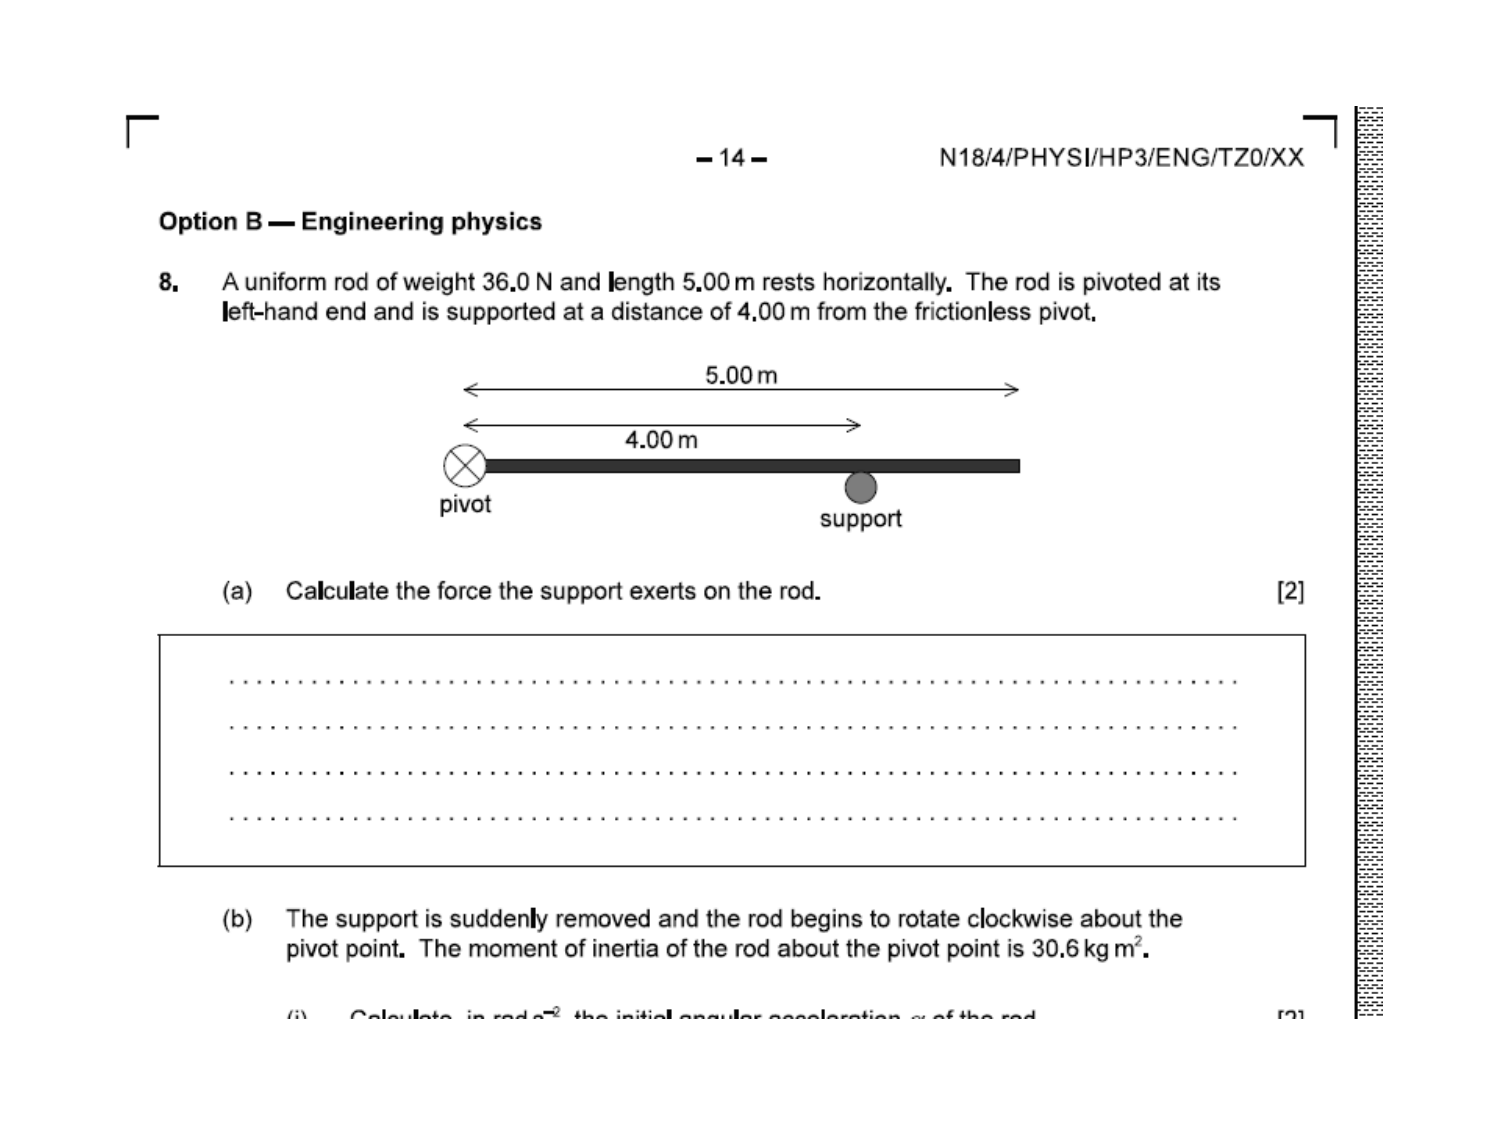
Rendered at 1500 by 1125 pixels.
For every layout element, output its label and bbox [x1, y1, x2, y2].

picture [116, 105, 1383, 1019]
